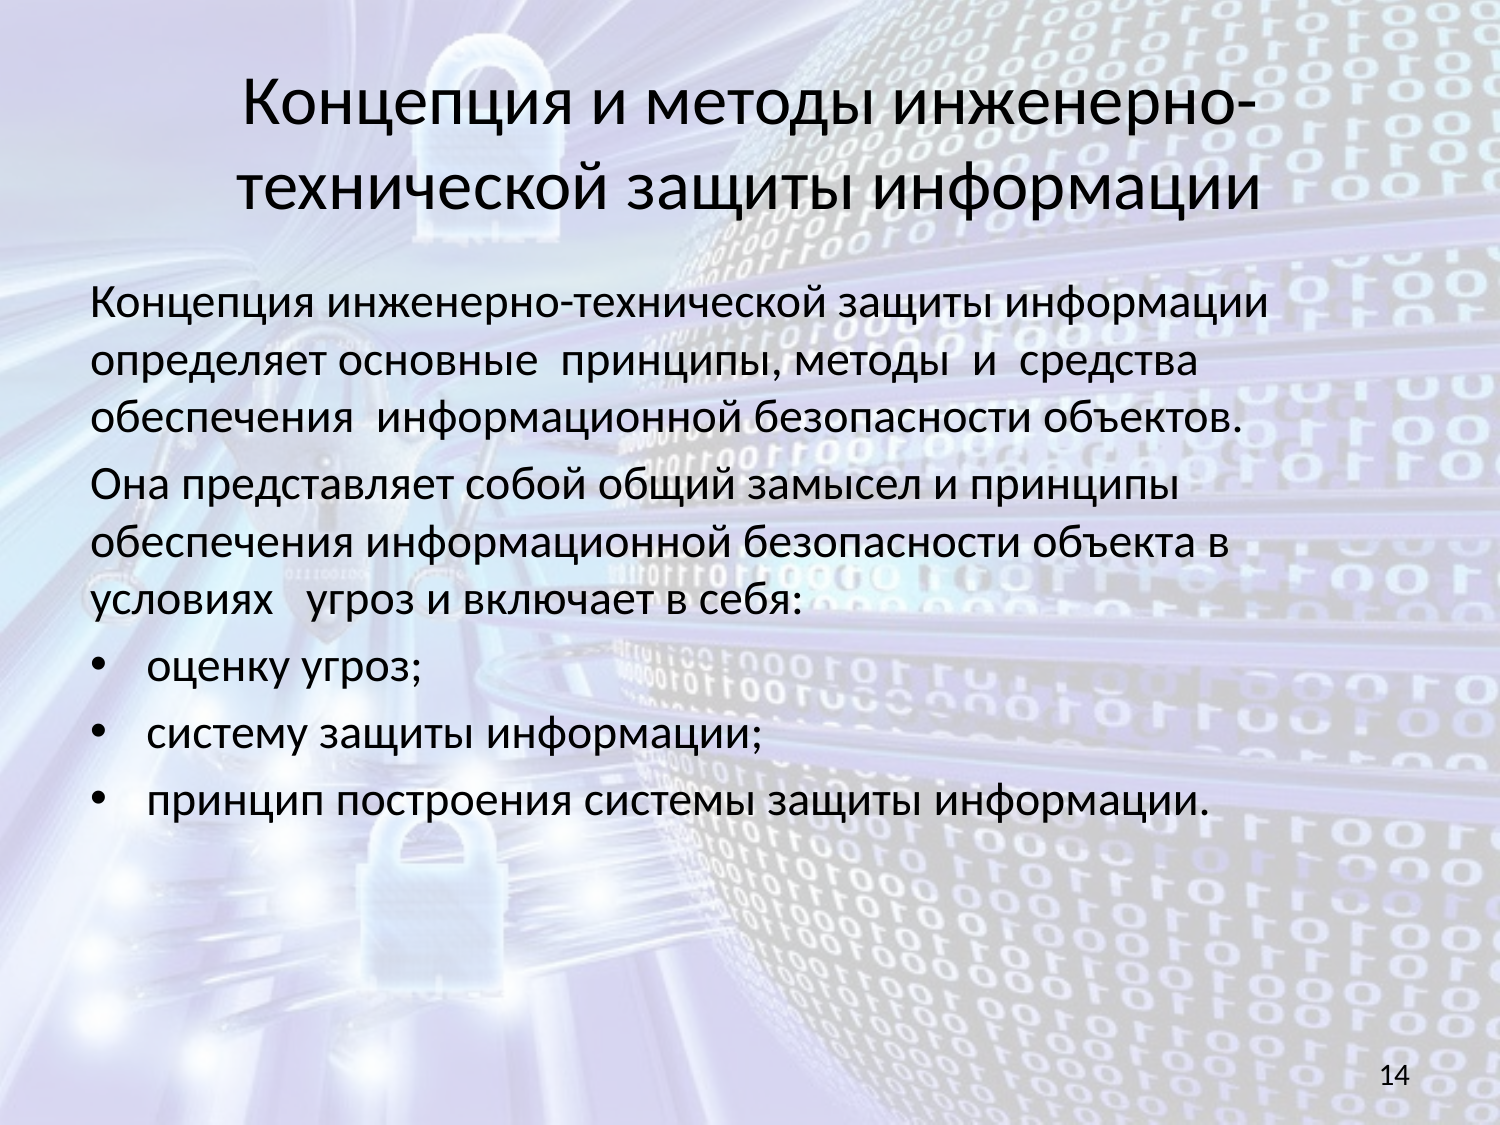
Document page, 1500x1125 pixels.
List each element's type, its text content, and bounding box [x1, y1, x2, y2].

title Концепция и методы инженерно-технической защиты информации [75, 45, 1425, 233]
slide_number 14 [1074, 1042, 1425, 1103]
list Концепция инженерно-технической защиты информации определяет основные принципы, методы и средства обеспечения информационной безопасности объектов. Она представляет собой общий замысел и принципы обеспечения информационной безопасности объекта в условиях угроз и включает в себя: оценку угроз; систему защиты информации; принцип построения системы защиты информации. [75, 262, 1425, 1005]
